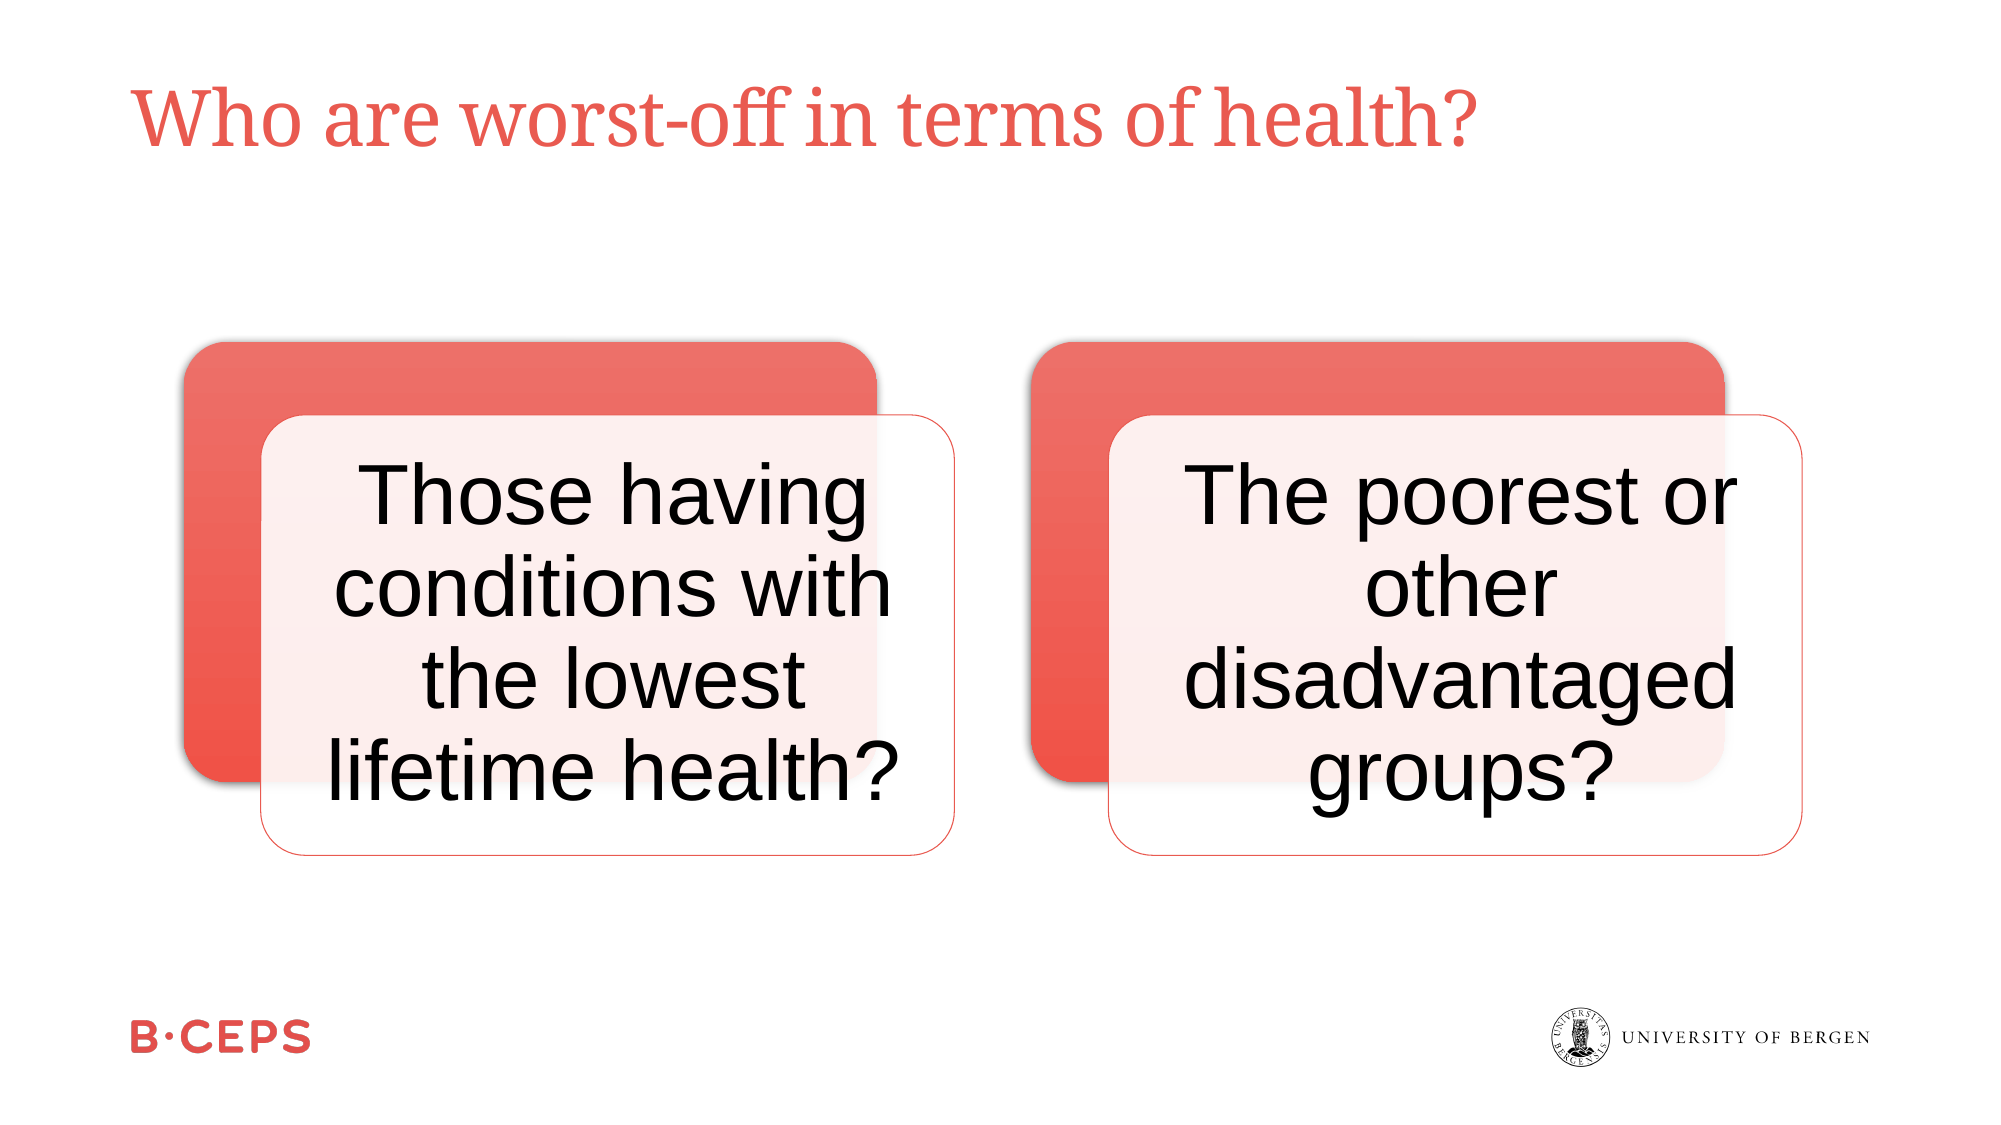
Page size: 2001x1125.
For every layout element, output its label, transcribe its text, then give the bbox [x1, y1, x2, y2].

picture [1538, 994, 1881, 1074]
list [130, 341, 1856, 856]
picture [131, 1019, 310, 1083]
title Who are worst-off in terms of health? [130, 76, 1856, 294]
